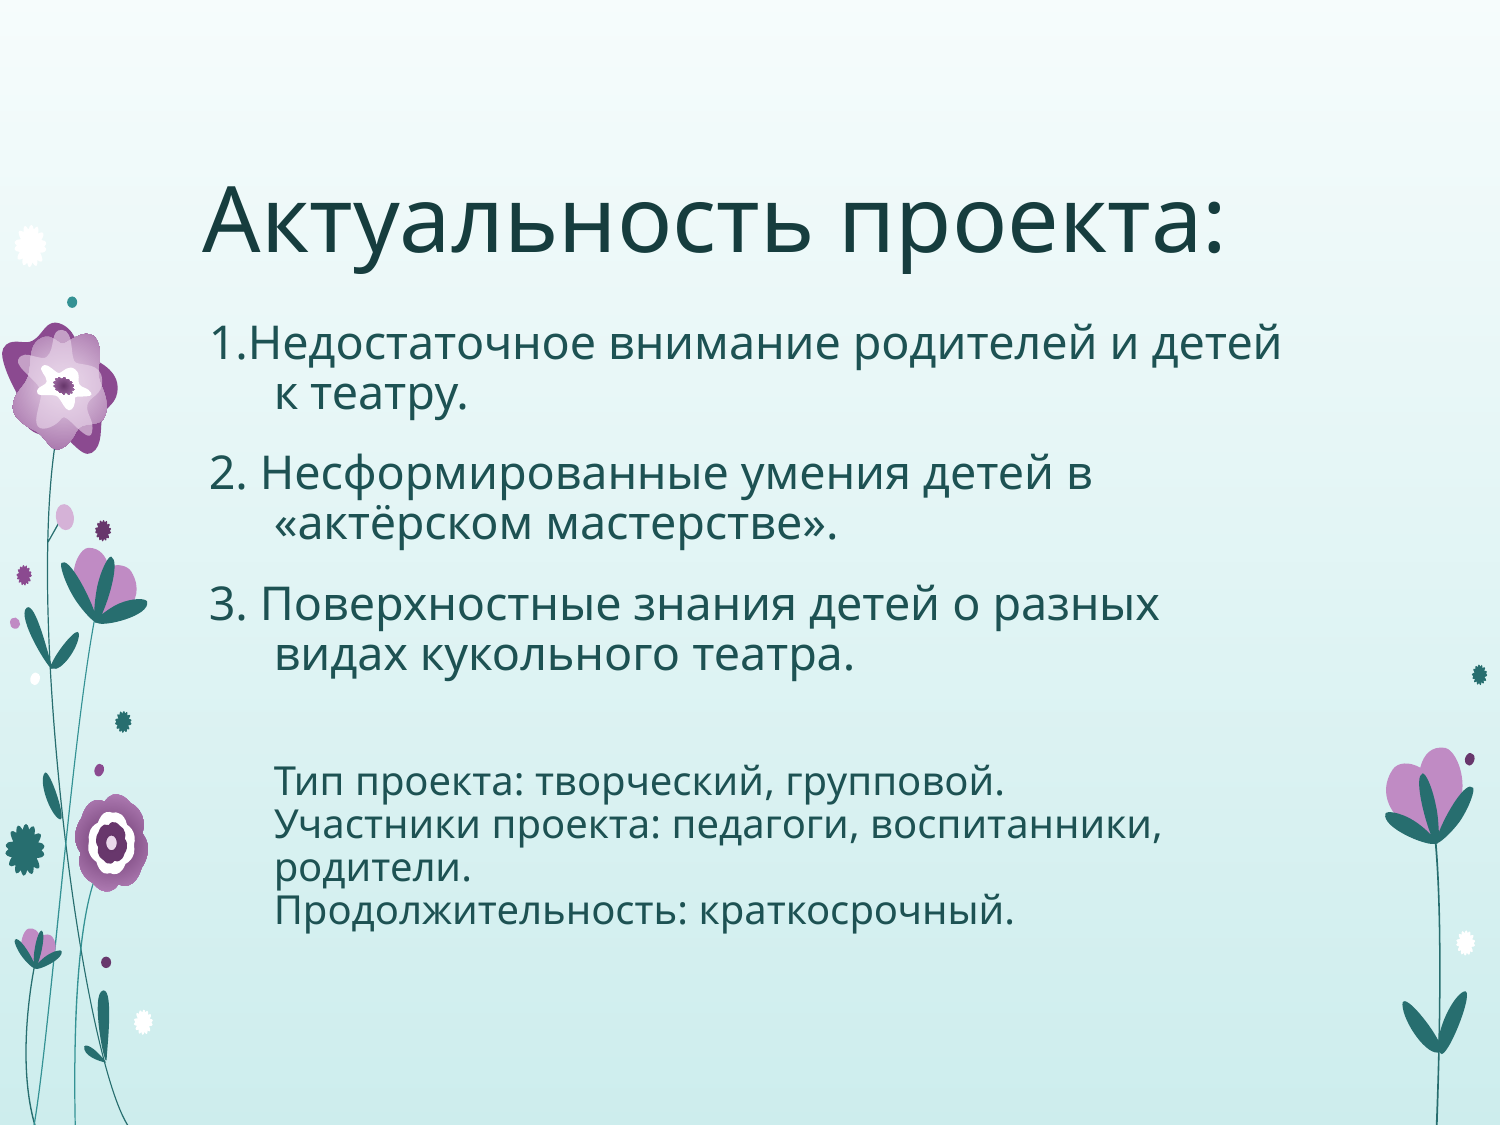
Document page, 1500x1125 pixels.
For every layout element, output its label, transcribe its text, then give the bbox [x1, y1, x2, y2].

title Актуальность проекта: [187, 92, 1313, 281]
list 1.Недостаточное внимание родителей и детей к театру. 2. Несформированные умения детей в «актёрском мастерстве». 3. Поверхностные знания детей о разных видах кукольного театра. Тип проекта: творческий, групповой. Участники проекта: педагоги, воспитанники, родители. Продолжительность: краткосрочный. [187, 311, 1313, 987]
